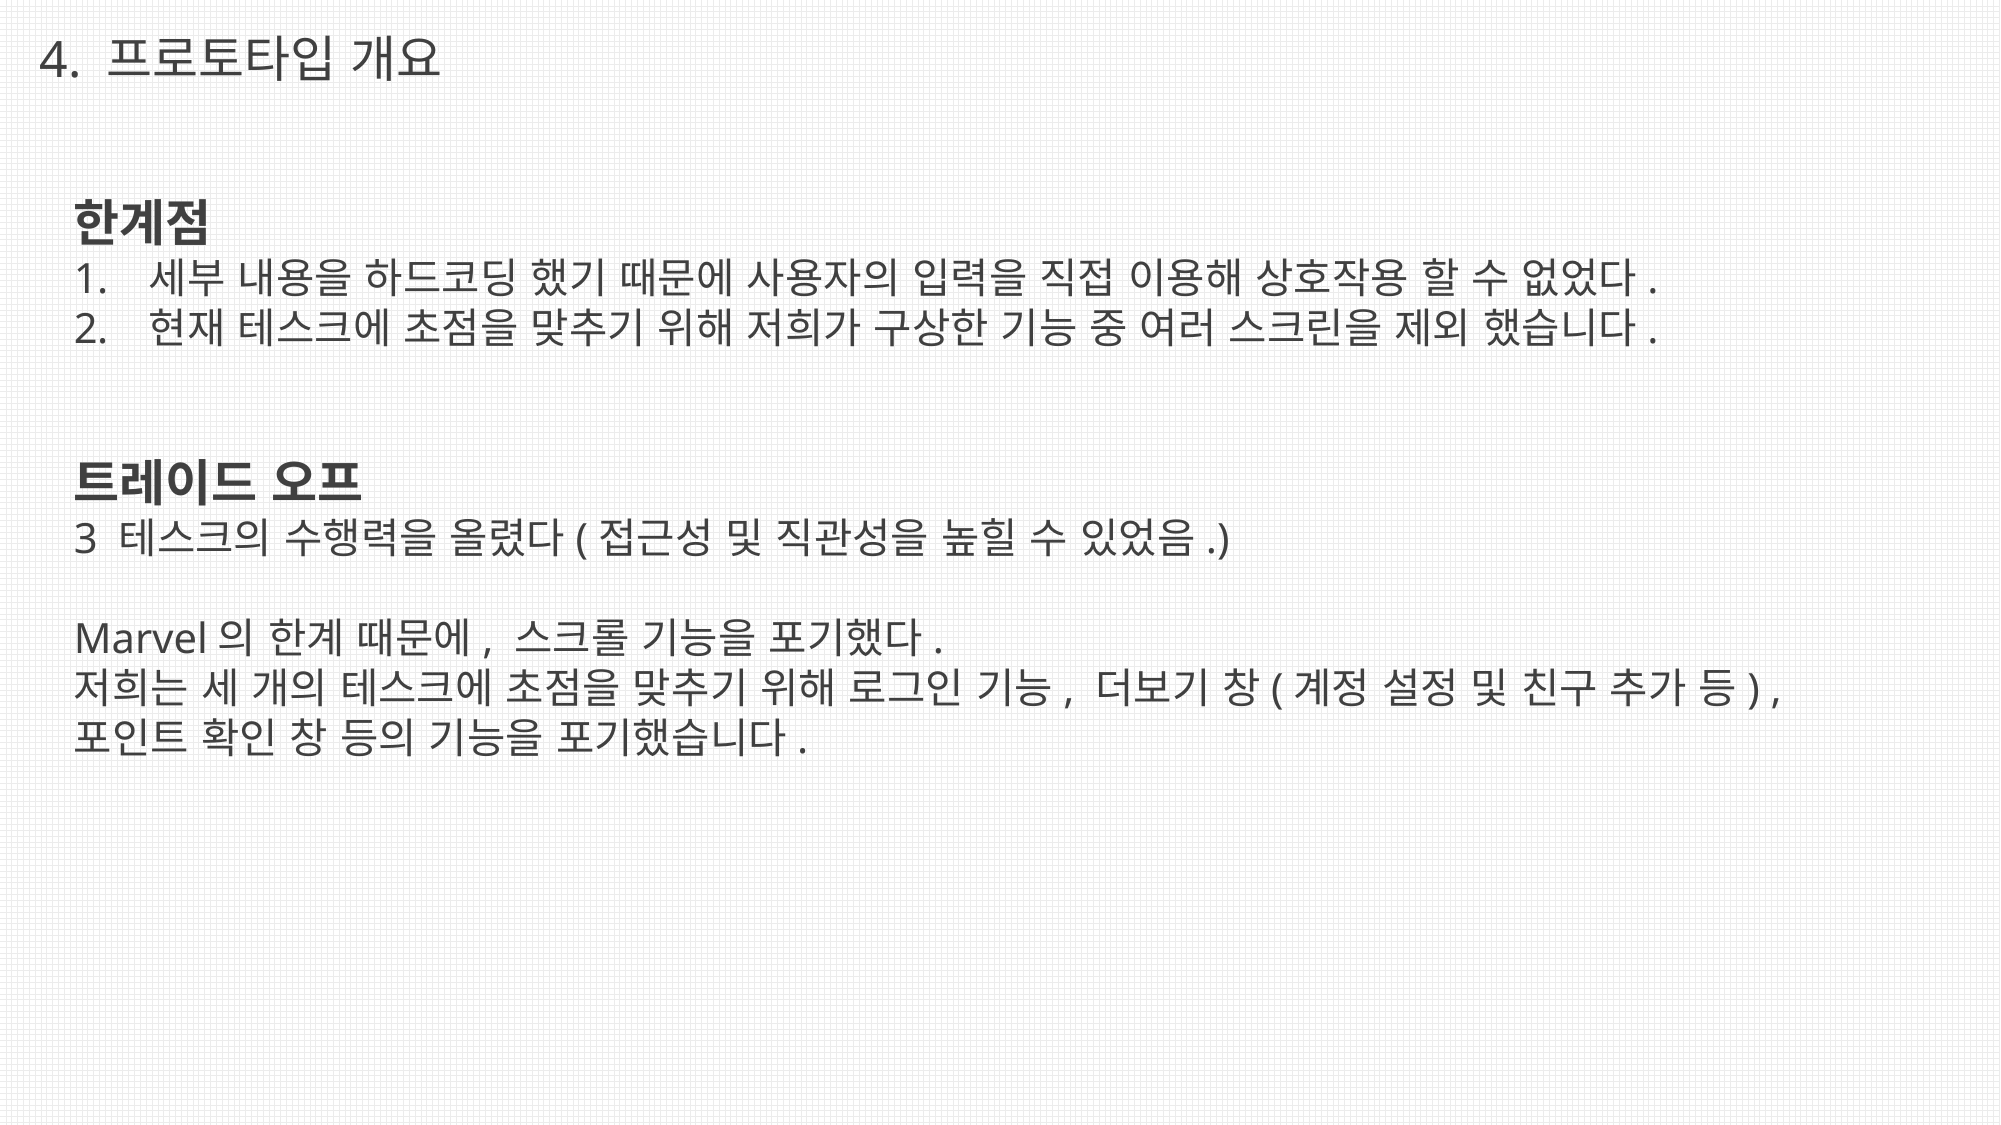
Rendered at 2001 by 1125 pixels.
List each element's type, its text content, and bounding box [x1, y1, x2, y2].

text_box 4. 프로토타입 개요 [25, 20, 458, 95]
text_box 한계점 세부 내용을 하드코딩 했기 때문에 사용자의 입력을 직접 이용해 상호작용 할 수 없었다. 현재 테스크에 초점을 맞추기 위해 저희가 구상한 기능 중 여러 스크린을 제외 했습니다. 트레이드 오프 3 테스크의 수행력을 올렸다(접근성 및 직관성을 높힐 수 있었음.) Marvel의 한계 때문에, 스크롤 기능을 포기했다. 저희는 세 개의 테스크에 초점을 맞추기 위해 로그인 기능, 더보기 창(계정 설정 및 친구 추가 등) , 포인트 확인 창 등의 기능을 포기했습니다. [59, 184, 2000, 770]
